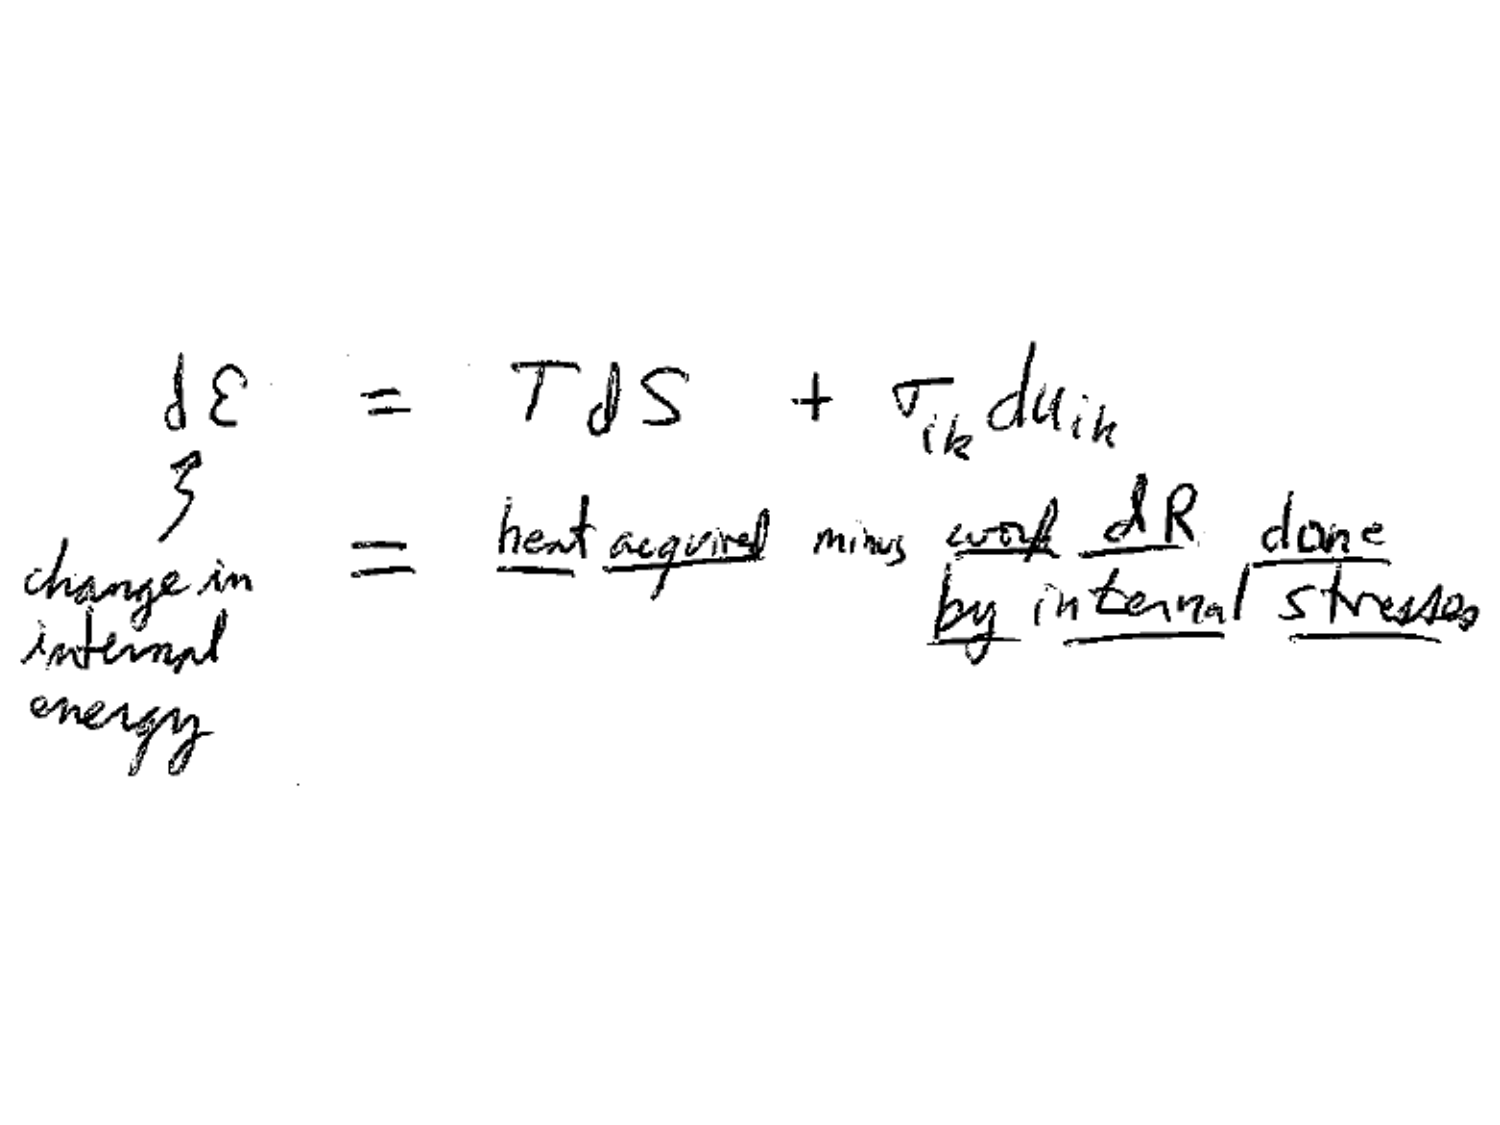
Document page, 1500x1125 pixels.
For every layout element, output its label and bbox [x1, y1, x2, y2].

picture [0, 324, 1488, 788]
